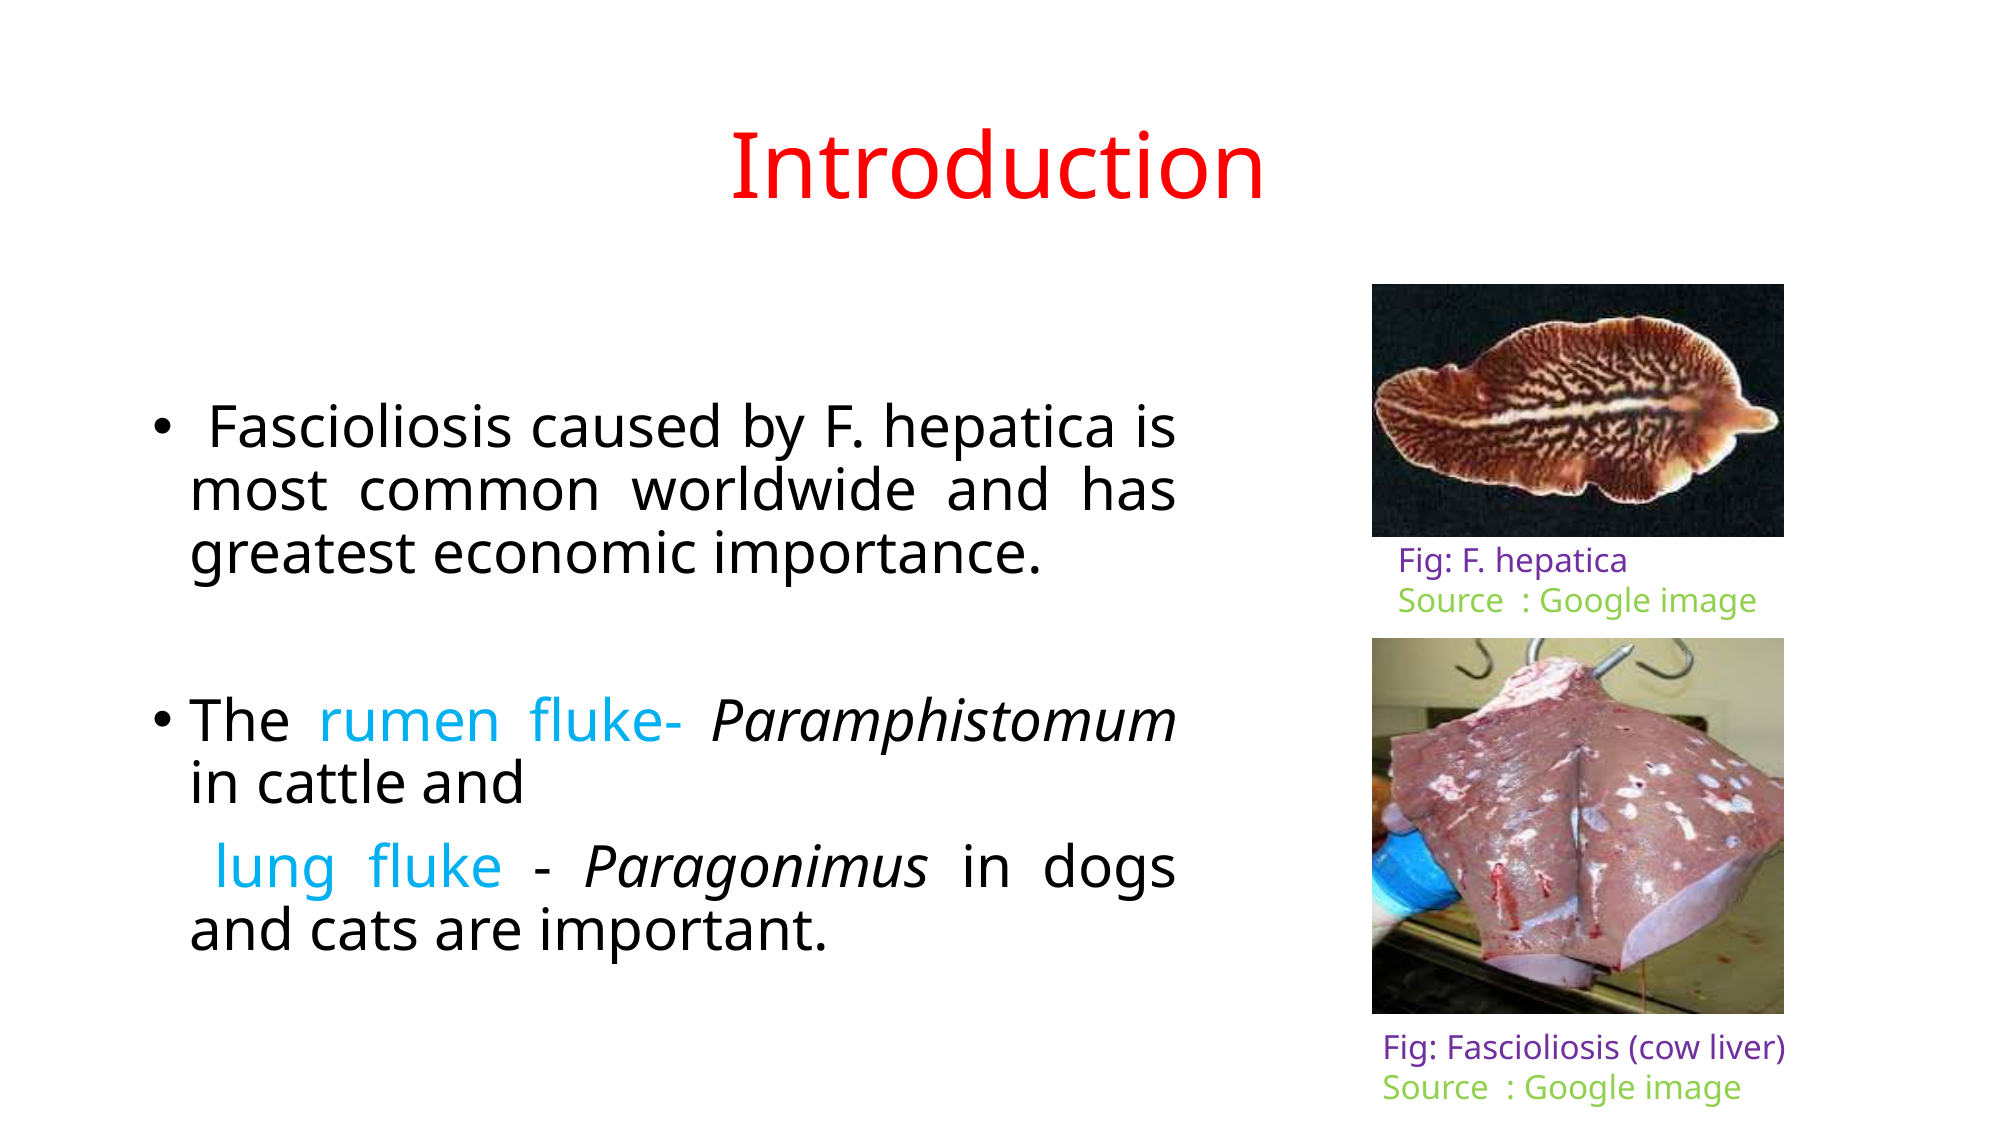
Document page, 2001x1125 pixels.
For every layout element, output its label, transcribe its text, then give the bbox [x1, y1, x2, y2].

title Introduction [137, 59, 1863, 278]
list Fascioliosis caused by F. hepatica is most common worldwide and has greatest economic importance. The rumen fluke- Paramphistomum in cattle and lung fluke - Paragonimus in dogs and cats are important. [137, 299, 1193, 1014]
text_box Fig: F. hepatica Source : Google image [1383, 532, 1791, 627]
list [1372, 638, 1784, 1014]
text_box Fig: Fascioliosis (cow liver) Source : Google image [1367, 1018, 1802, 1114]
picture [1372, 284, 1784, 537]
